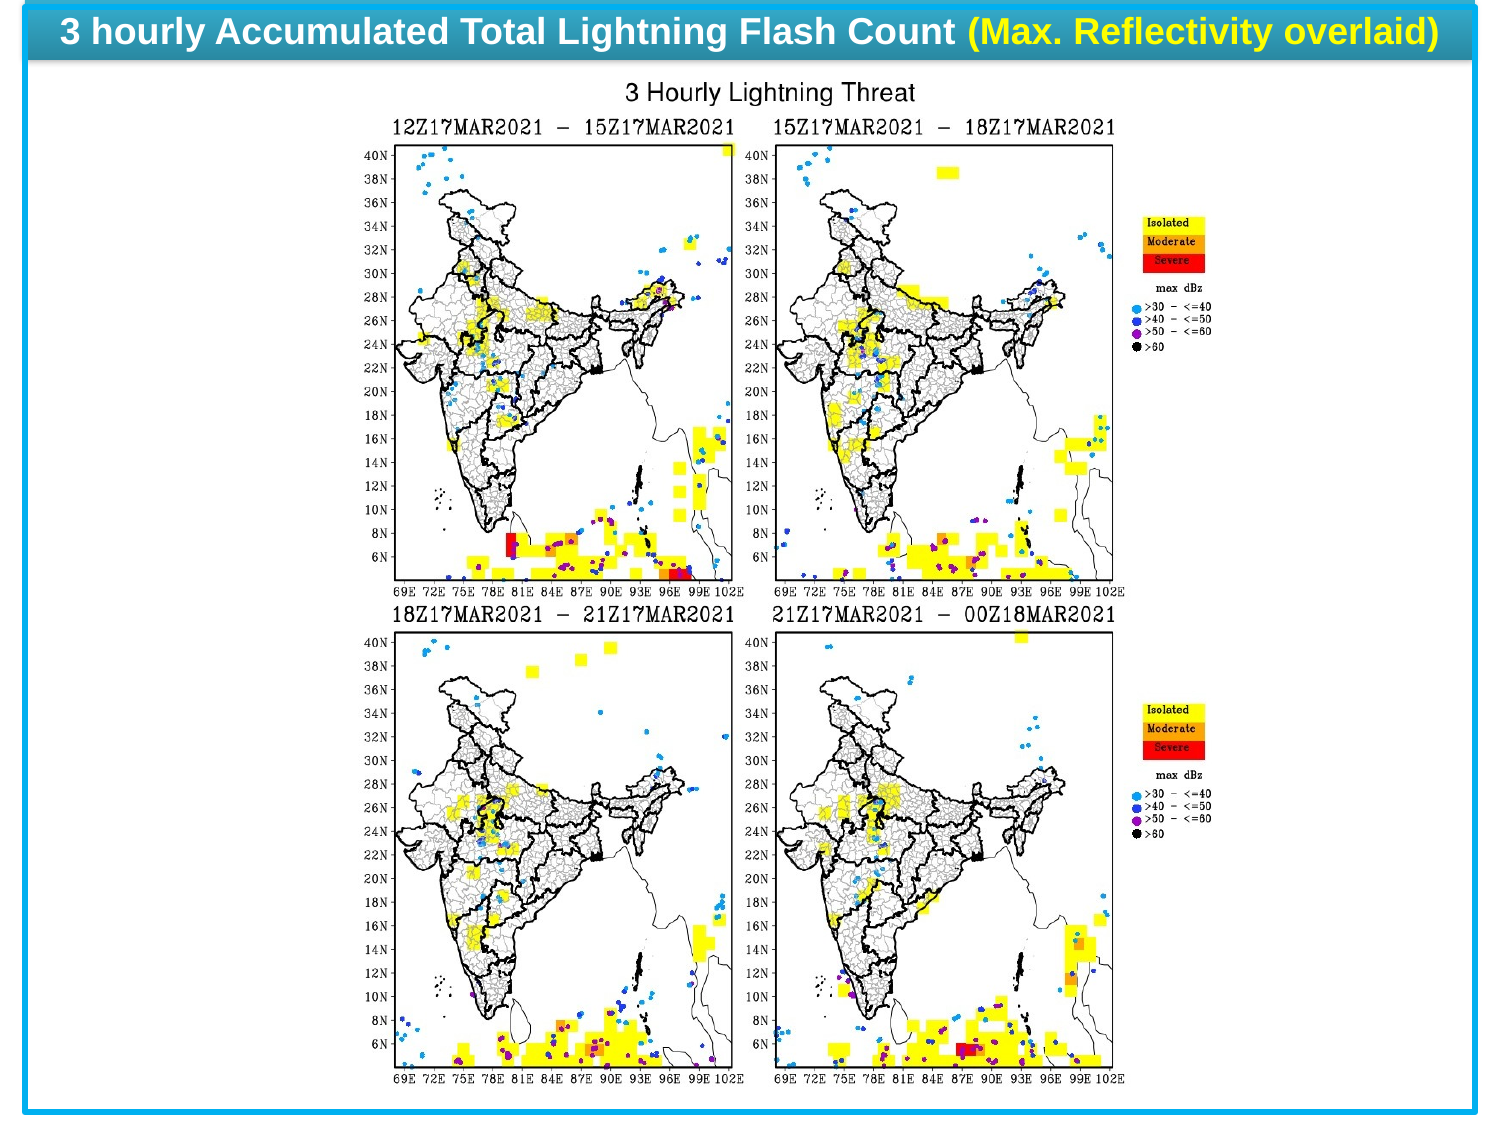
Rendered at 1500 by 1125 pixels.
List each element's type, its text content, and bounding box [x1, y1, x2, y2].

picture [358, 82, 1212, 1087]
text_box [23, 5, 1477, 1114]
text_box 3 hourly Accumulated Total Lightning Flash Count (Max. Reflectivity overlaid) [24, 0, 1475, 5]
